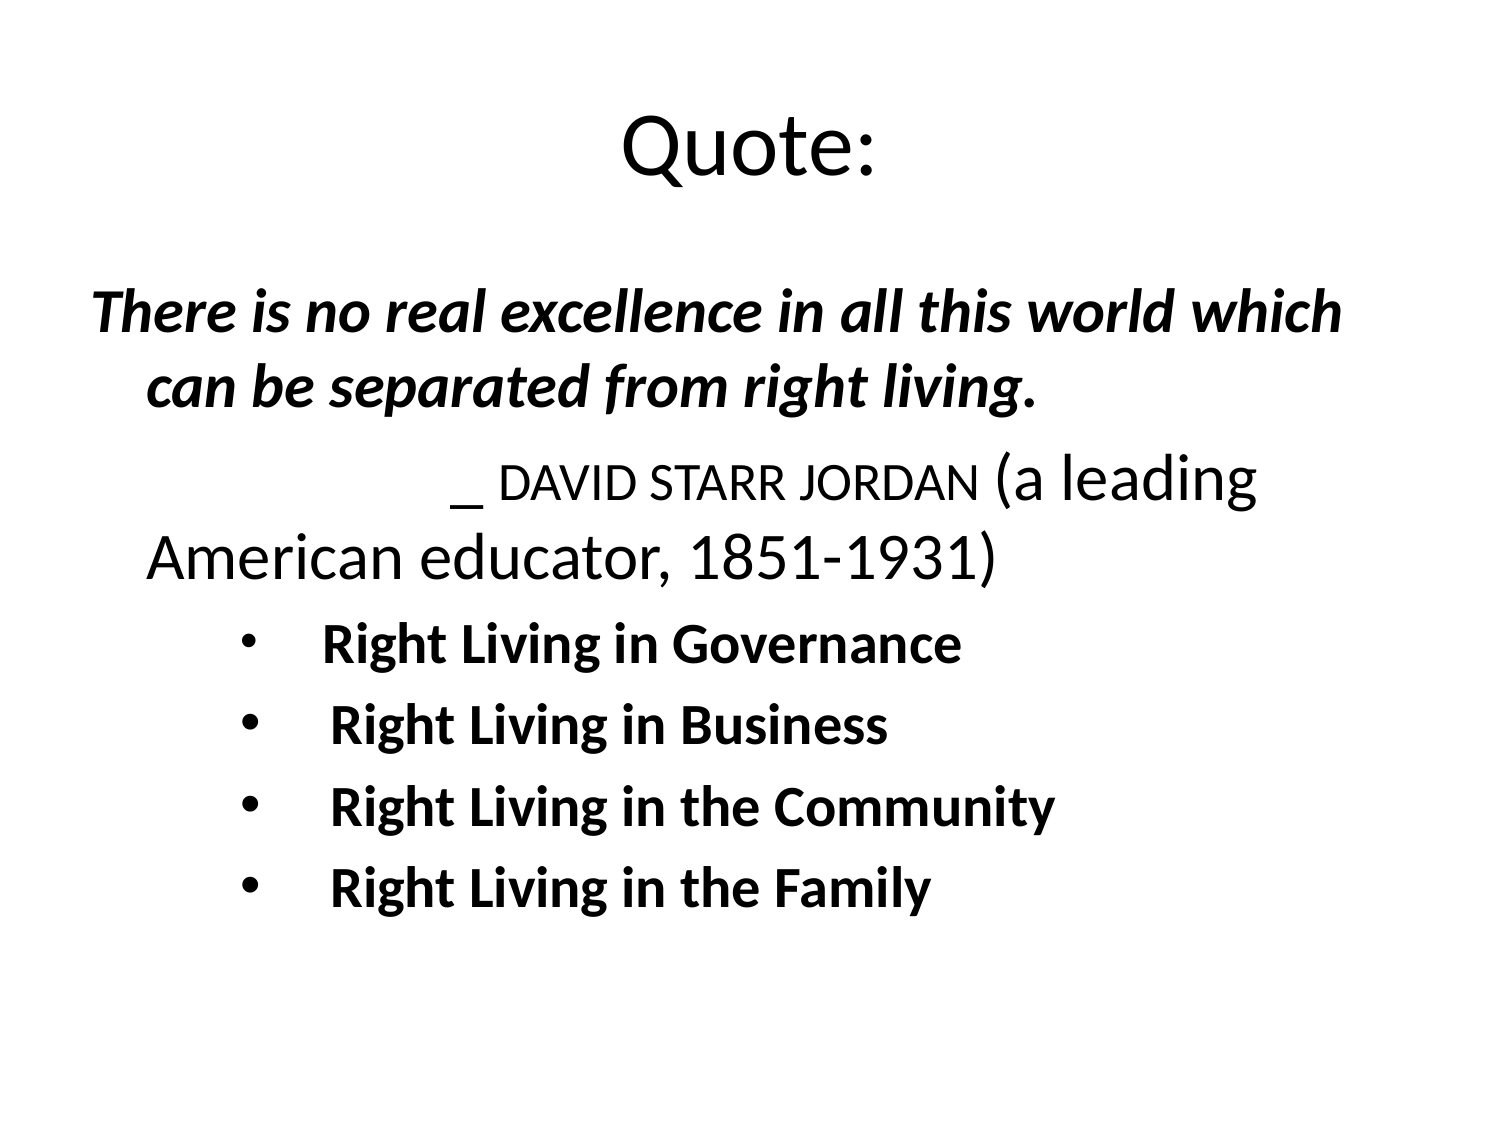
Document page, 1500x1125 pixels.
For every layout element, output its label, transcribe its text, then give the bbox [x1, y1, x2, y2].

title Quote: [75, 45, 1425, 233]
list There is no real excellence in all this world which can be separated from right living. _ DAVID STARR JORDAN (a leading American educator, 1851-1931) Right Living in Governance Right Living in Business Right Living in the Community Right Living in the Family [75, 262, 1425, 1005]
